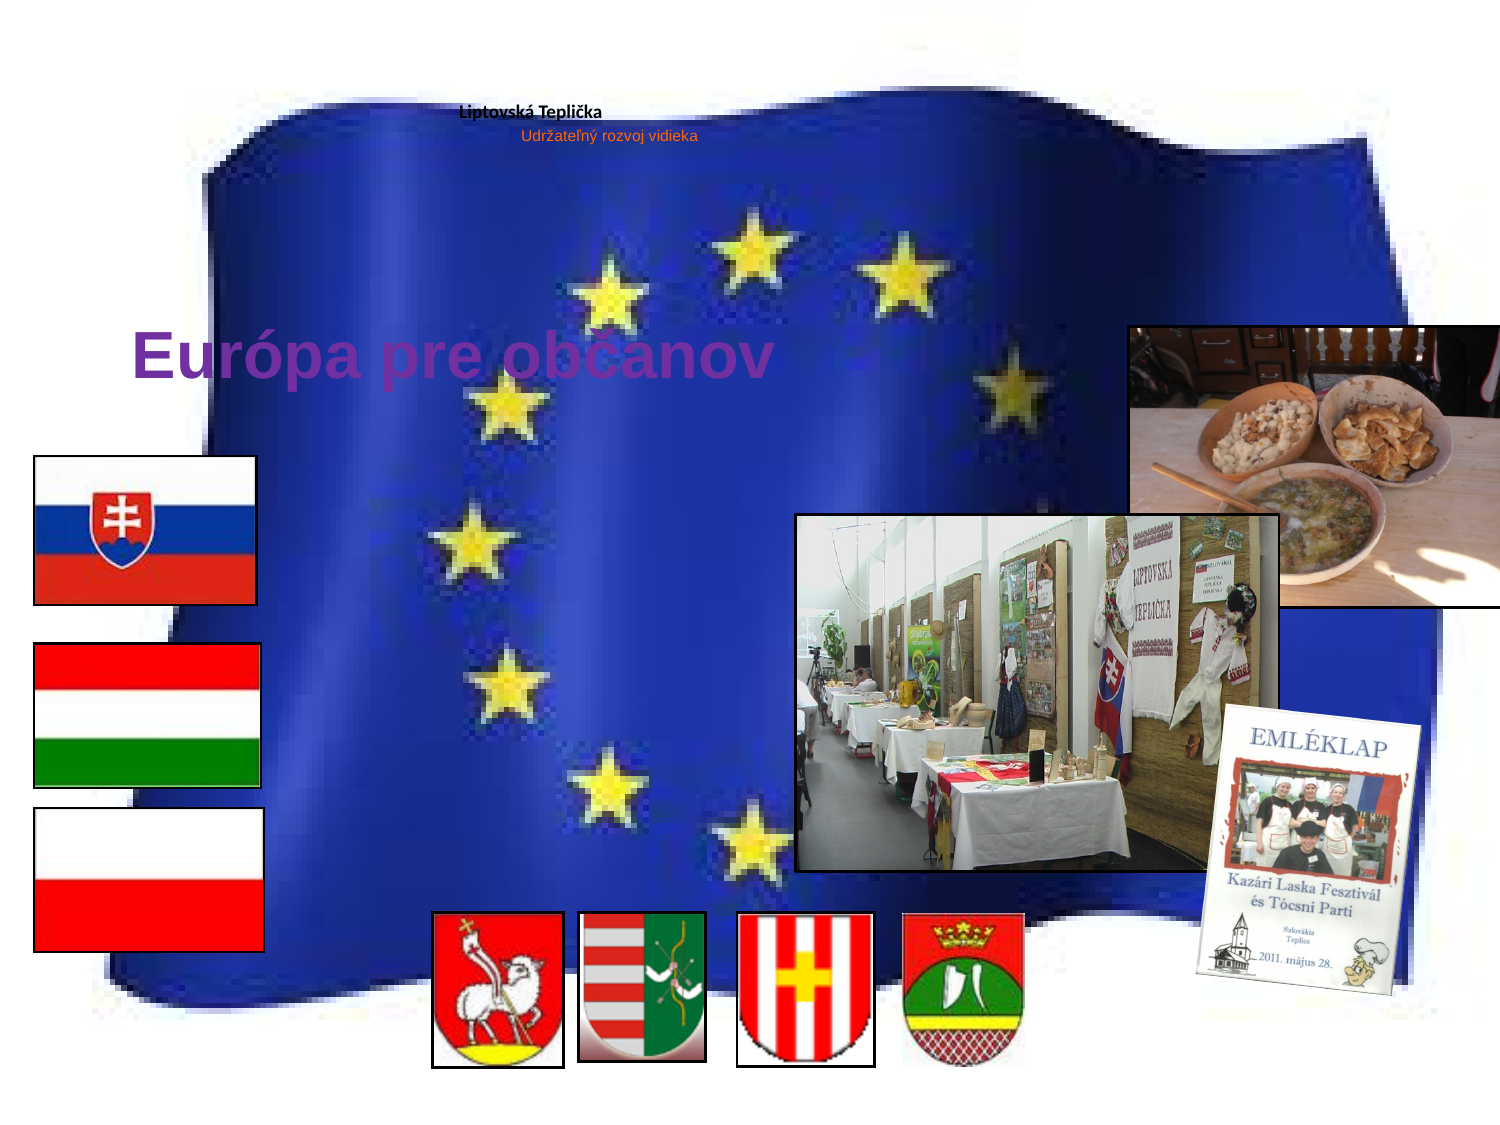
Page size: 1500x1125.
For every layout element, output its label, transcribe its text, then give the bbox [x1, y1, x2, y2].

title Liptovská Teplička Udržateľný rozvoj vidieka [0, 45, 1425, 176]
picture [0, 0, 1500, 1125]
text_box Európa pre občanov [117, 304, 903, 400]
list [579, 913, 705, 1061]
